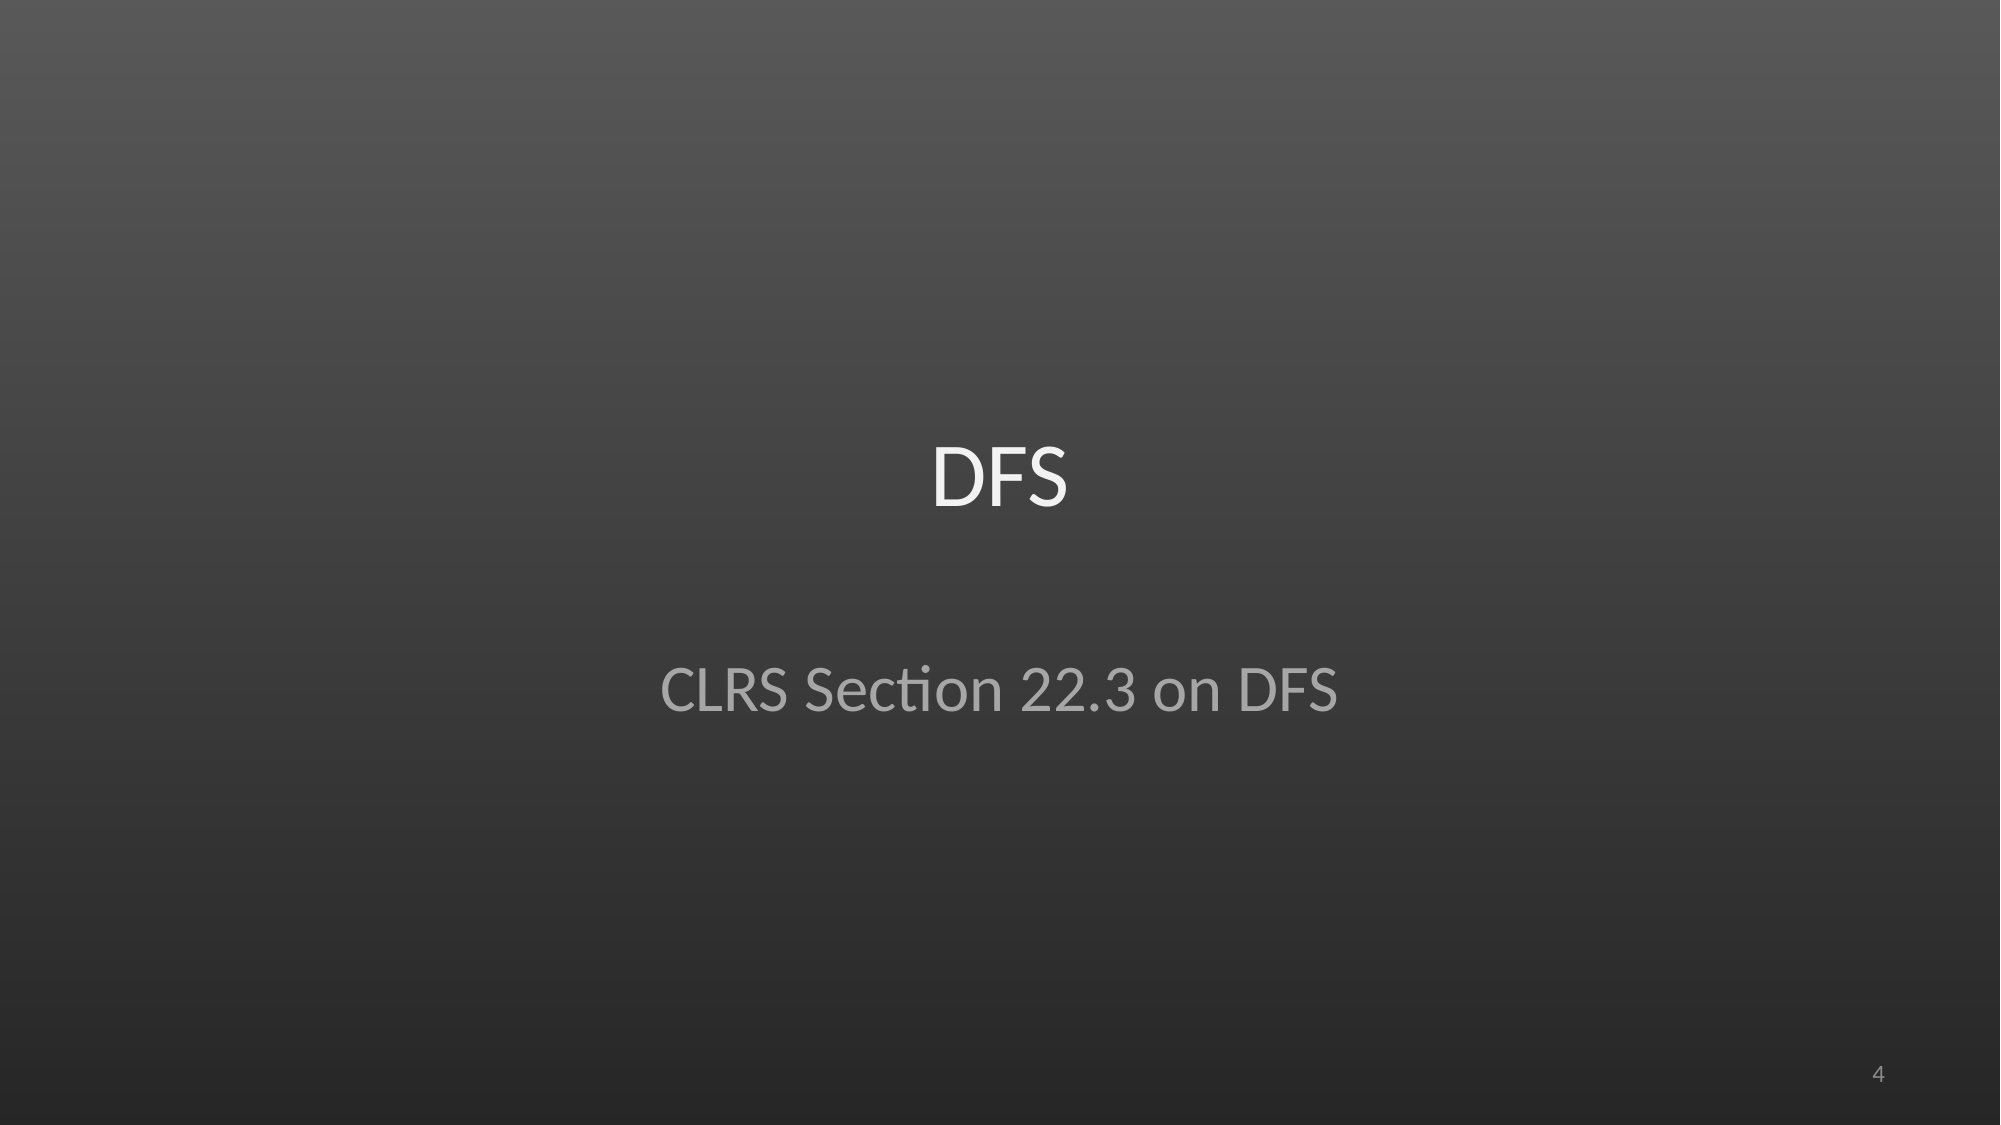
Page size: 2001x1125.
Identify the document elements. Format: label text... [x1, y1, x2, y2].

subtitle CLRS Section 22.3 on DFS [300, 637, 1700, 925]
slide_number 4 [1433, 1042, 1900, 1103]
title DFS [150, 349, 1850, 591]
